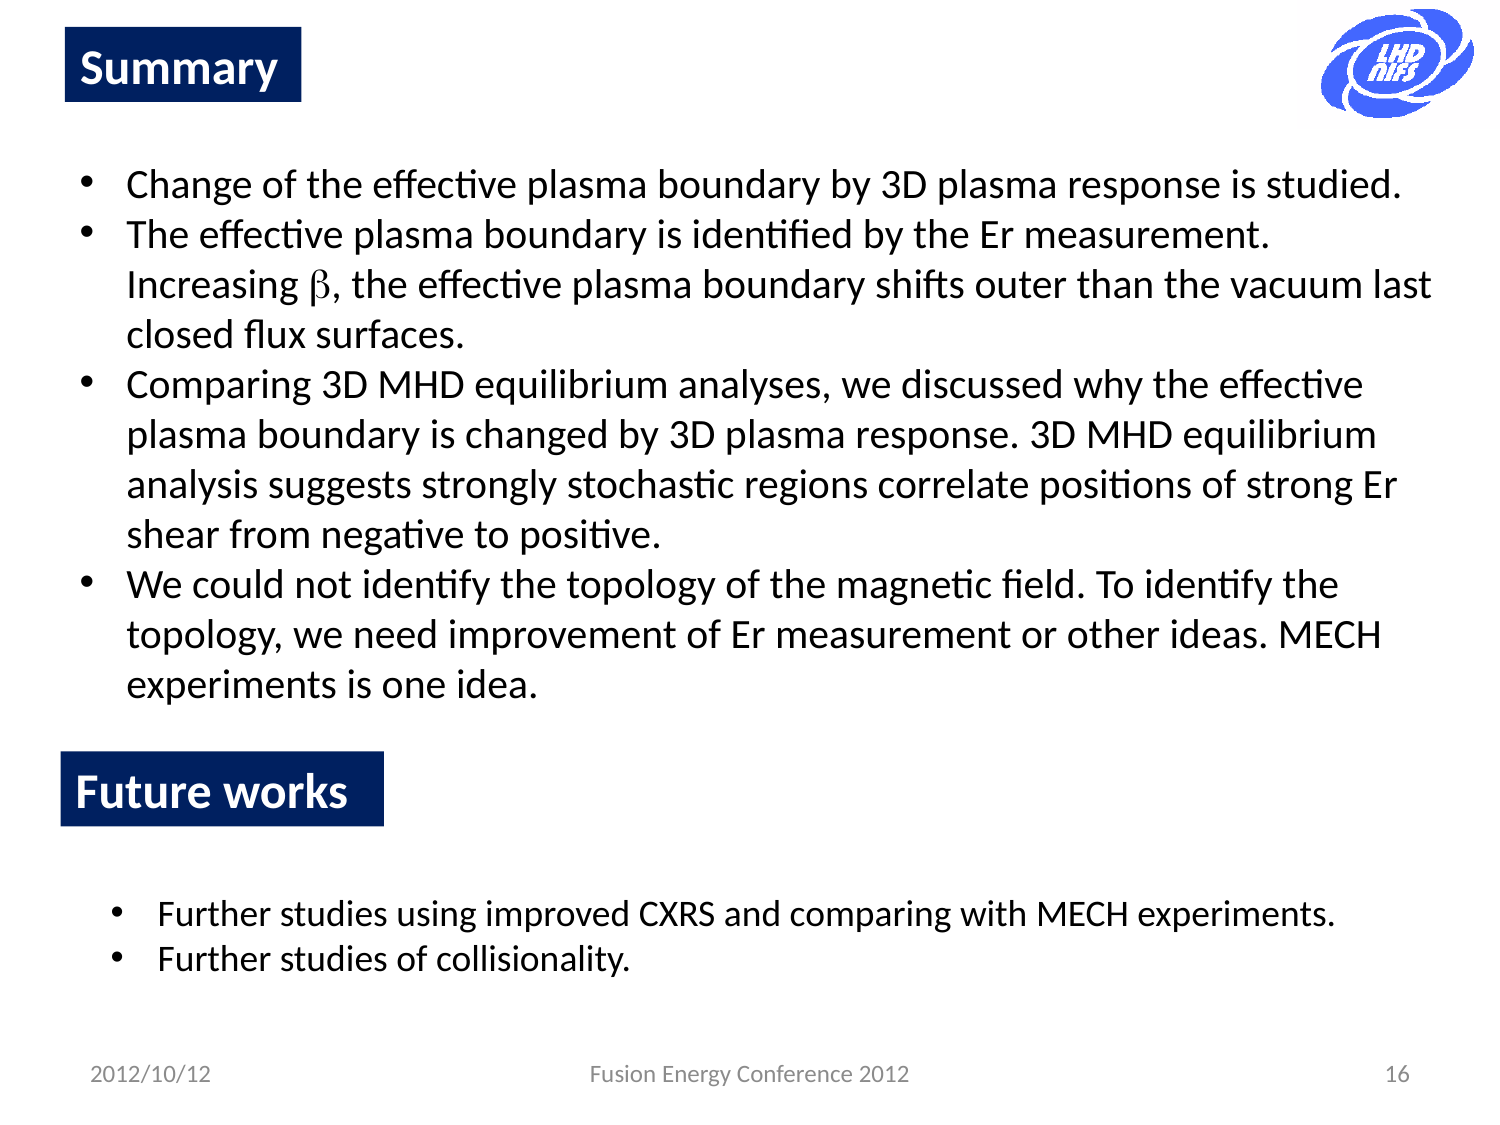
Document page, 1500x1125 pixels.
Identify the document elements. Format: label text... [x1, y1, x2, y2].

text_box Change of the effective plasma boundary by 3D plasma response is studied. The effective plasma boundary is identified by the Er measurement. Increasing b, the effective plasma boundary shifts outer than the vacuum last closed flux surfaces. Comparing 3D MHD equilibrium analyses, we discussed why the effective plasma boundary is changed by 3D plasma response. 3D MHD equilibrium analysis suggests strongly stochastic regions correlate positions of strong Er shear from negative to positive. We could not identify the topology of the magnetic field. To identify the topology, we need improvement of Er measurement or other ideas. MECH experiments is one idea. [64, 149, 1459, 714]
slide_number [75, 1042, 425, 1103]
title Future works [60, 751, 384, 827]
text_box Further studies using improved CXRS and comparing with MECH experiments. Further studies of collisionality. [95, 881, 1353, 987]
footer Fusion Energy Conference 2012 [512, 1042, 988, 1103]
picture [1296, 0, 1500, 130]
title Summary [64, 26, 302, 102]
slide_number 16 [1074, 1042, 1425, 1103]
